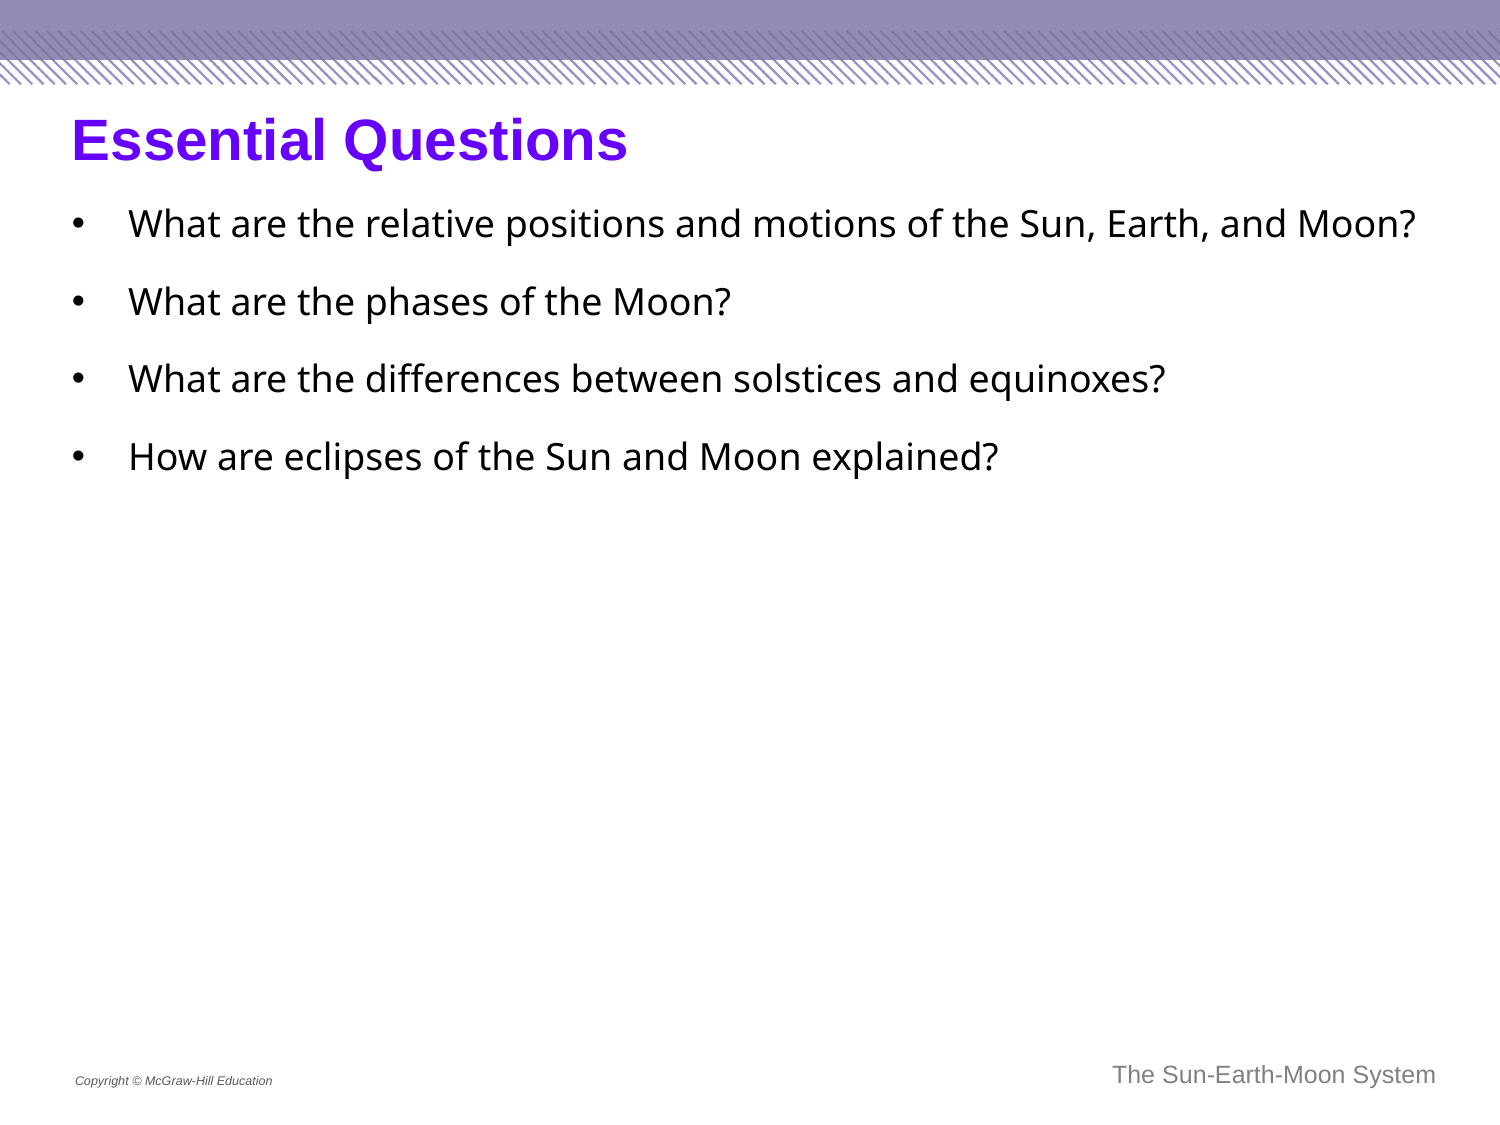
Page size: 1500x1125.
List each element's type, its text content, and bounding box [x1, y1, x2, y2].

picture [0, 0, 1500, 86]
text_box The Sun-Earth-Moon System [75, 1043, 1437, 1089]
list Essential Questions What are the relative positions and motions of the Sun, Earth, and Moon? What are the phases of the Moon? What are the differences between solstices and equinoxes? How are eclipses of the Sun and Moon explained? [71, 101, 1422, 871]
